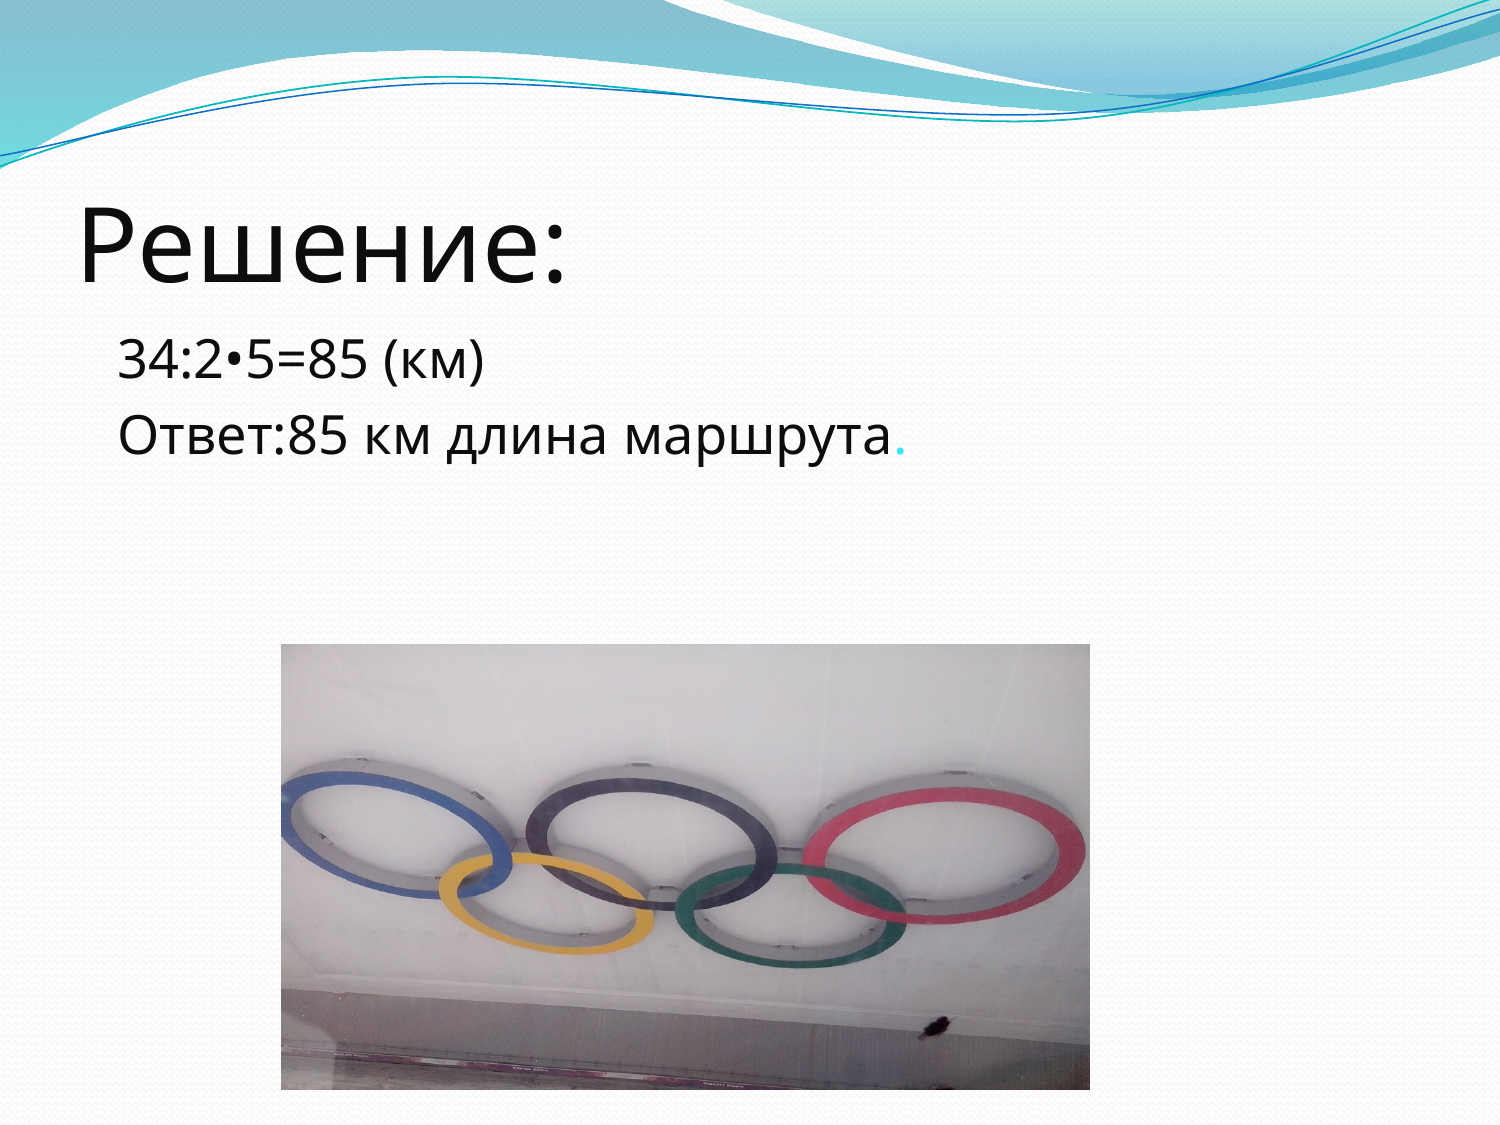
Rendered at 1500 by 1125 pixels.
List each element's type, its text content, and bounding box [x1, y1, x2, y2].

picture [280, 644, 1090, 1091]
list 34:2•5=85 (км) Ответ:85 км длина маршрута. [75, 317, 1425, 1038]
title Решение: [75, 115, 1425, 303]
